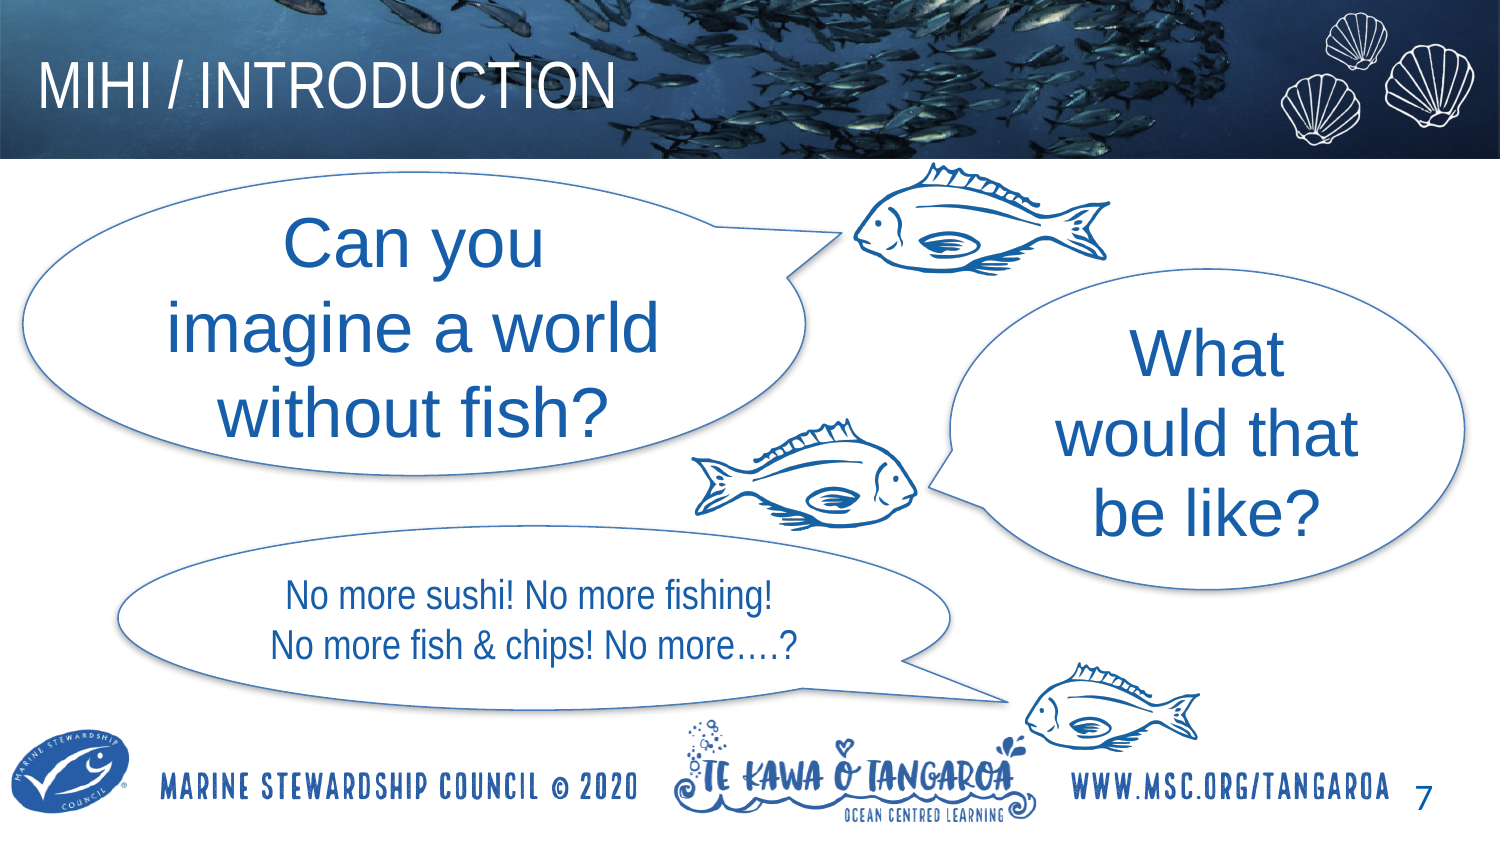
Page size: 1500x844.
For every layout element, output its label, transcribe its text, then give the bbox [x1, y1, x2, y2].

picture [680, 363, 930, 581]
text_box No more sushi! No more fishing! No more fish & chips! No more….? [117, 525, 1009, 711]
text_box What would that be like? [933, 268, 1466, 591]
text_box Can you imagine a world without fish? [22, 171, 834, 477]
picture [0, 619, 1404, 835]
title MIHI / INTRODUCTION [22, 30, 1413, 134]
picture [0, 0, 1500, 326]
